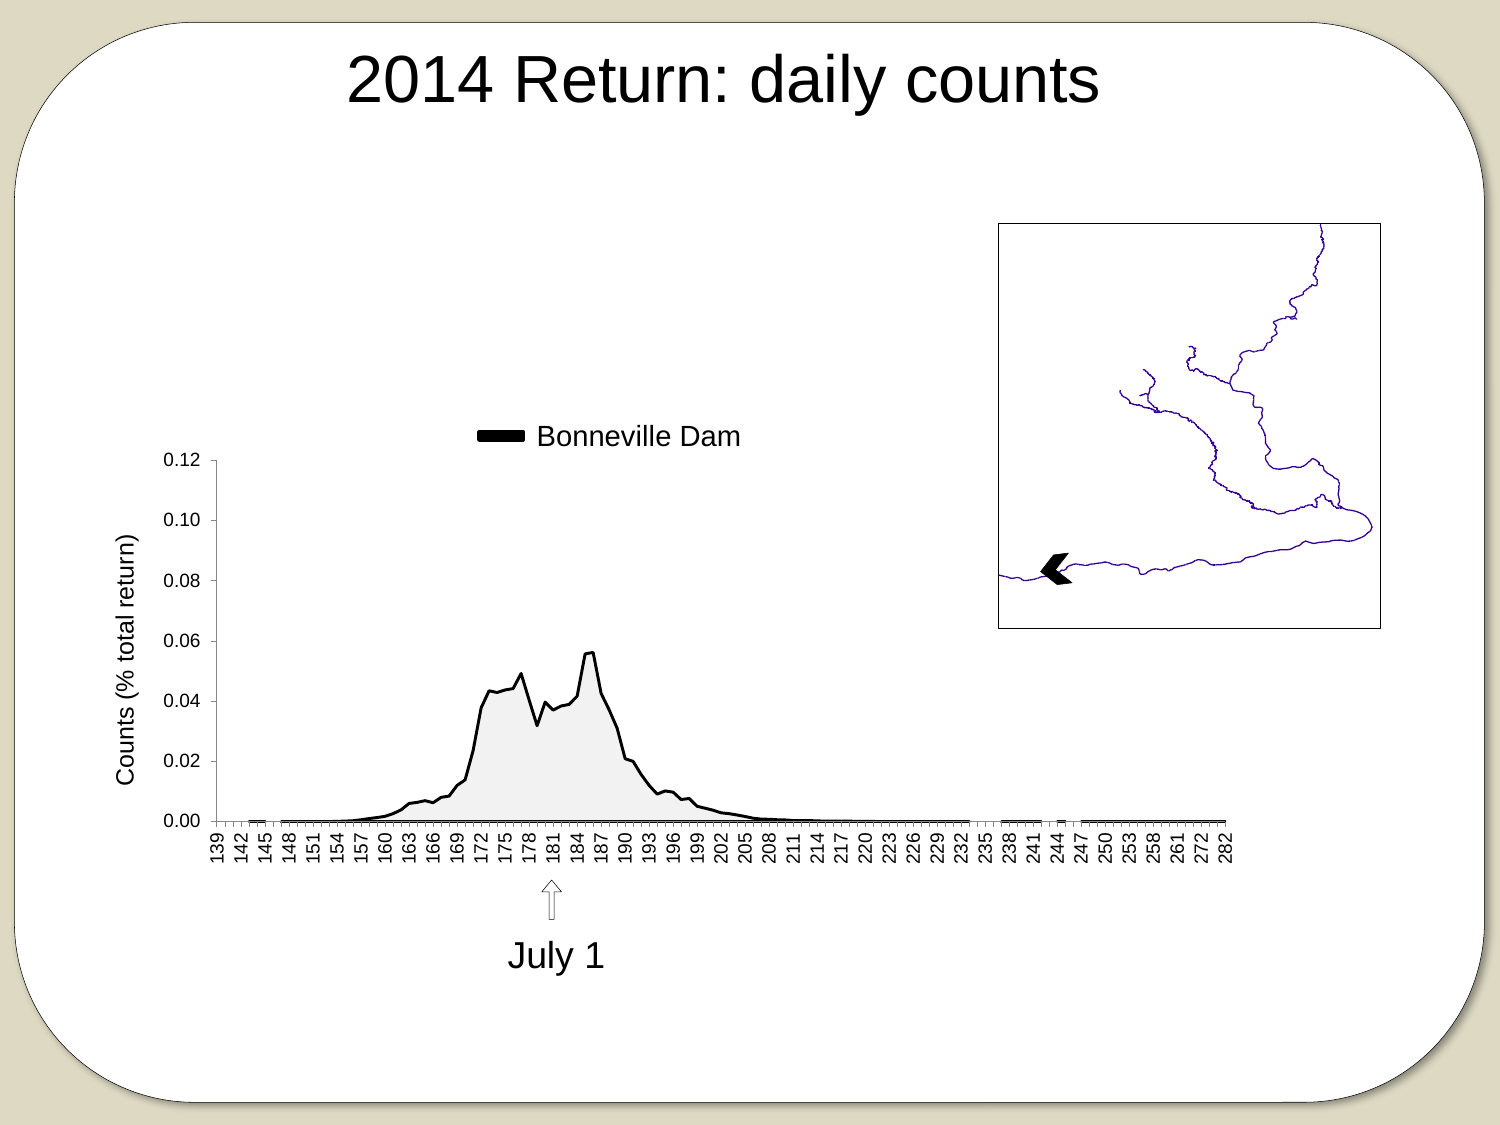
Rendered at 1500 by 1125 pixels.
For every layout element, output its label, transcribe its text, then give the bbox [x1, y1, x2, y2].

text_box 2014 Return: daily counts [331, 28, 1118, 124]
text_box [479, 409, 758, 461]
picture [138, 435, 1249, 872]
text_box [491, 879, 643, 985]
text_box Counts (% total return) [101, 519, 133, 802]
text_box [12, 20, 1487, 1105]
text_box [998, 223, 1381, 629]
